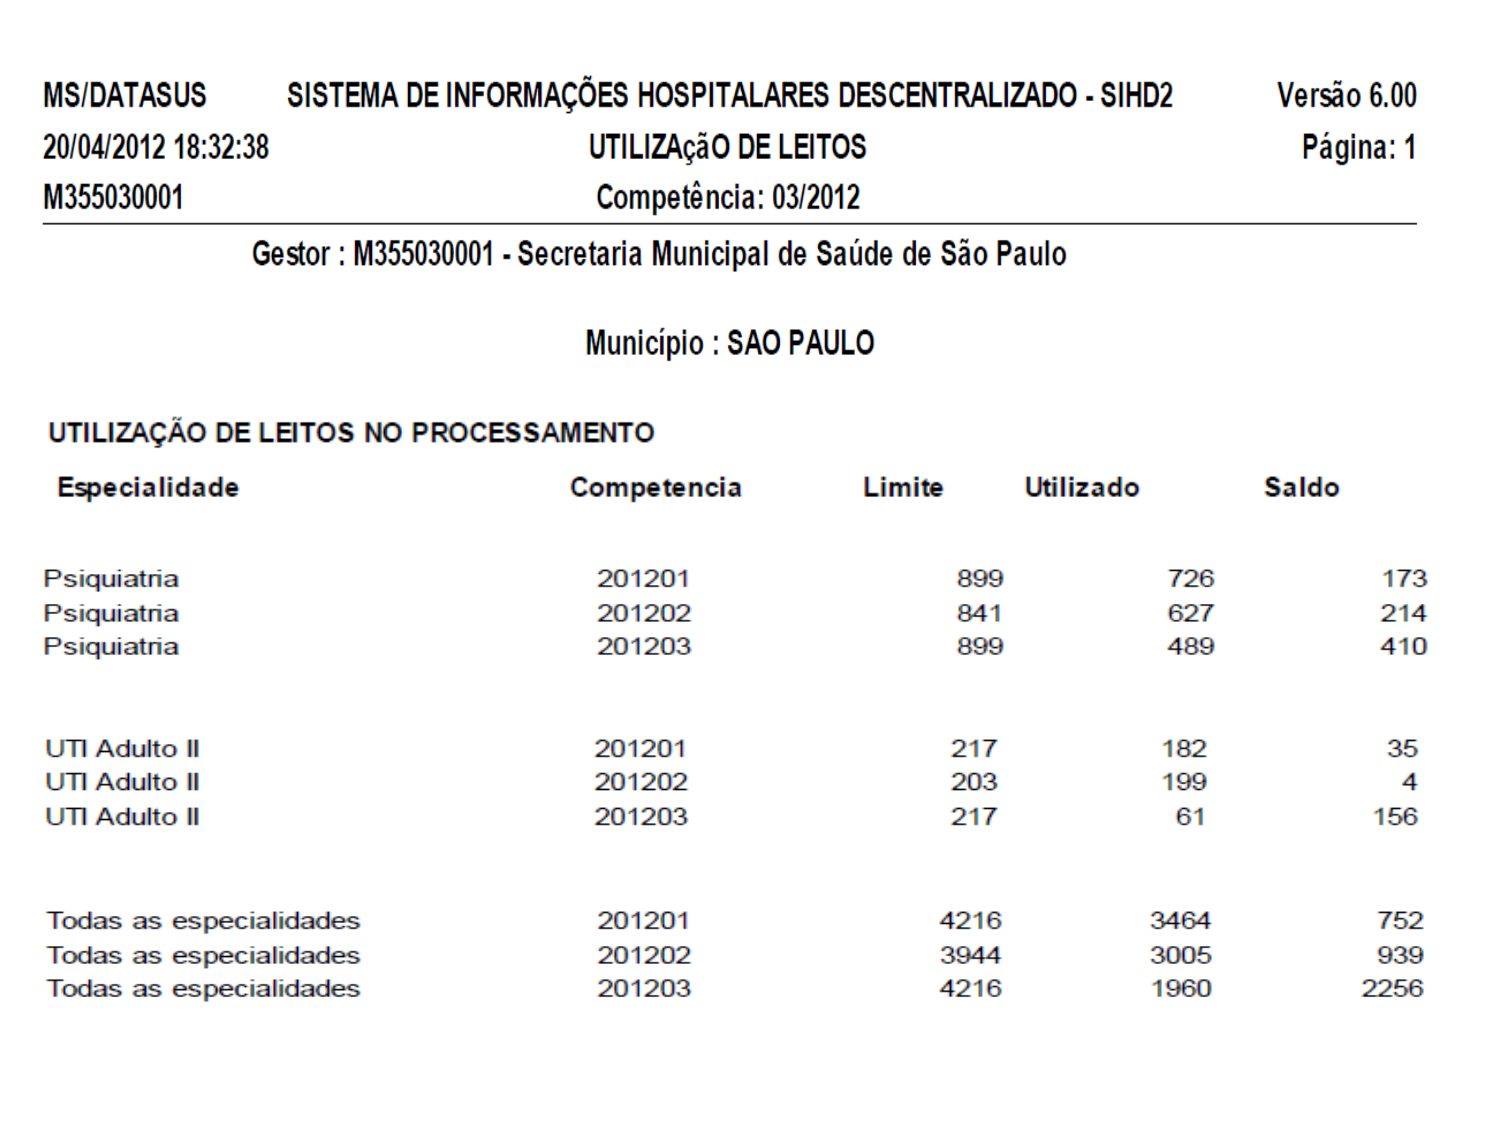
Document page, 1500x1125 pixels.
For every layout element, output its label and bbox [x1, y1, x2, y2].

picture [31, 732, 1447, 838]
picture [31, 562, 1447, 666]
picture [37, 904, 1448, 1017]
picture [29, 54, 1447, 369]
picture [29, 409, 1447, 517]
